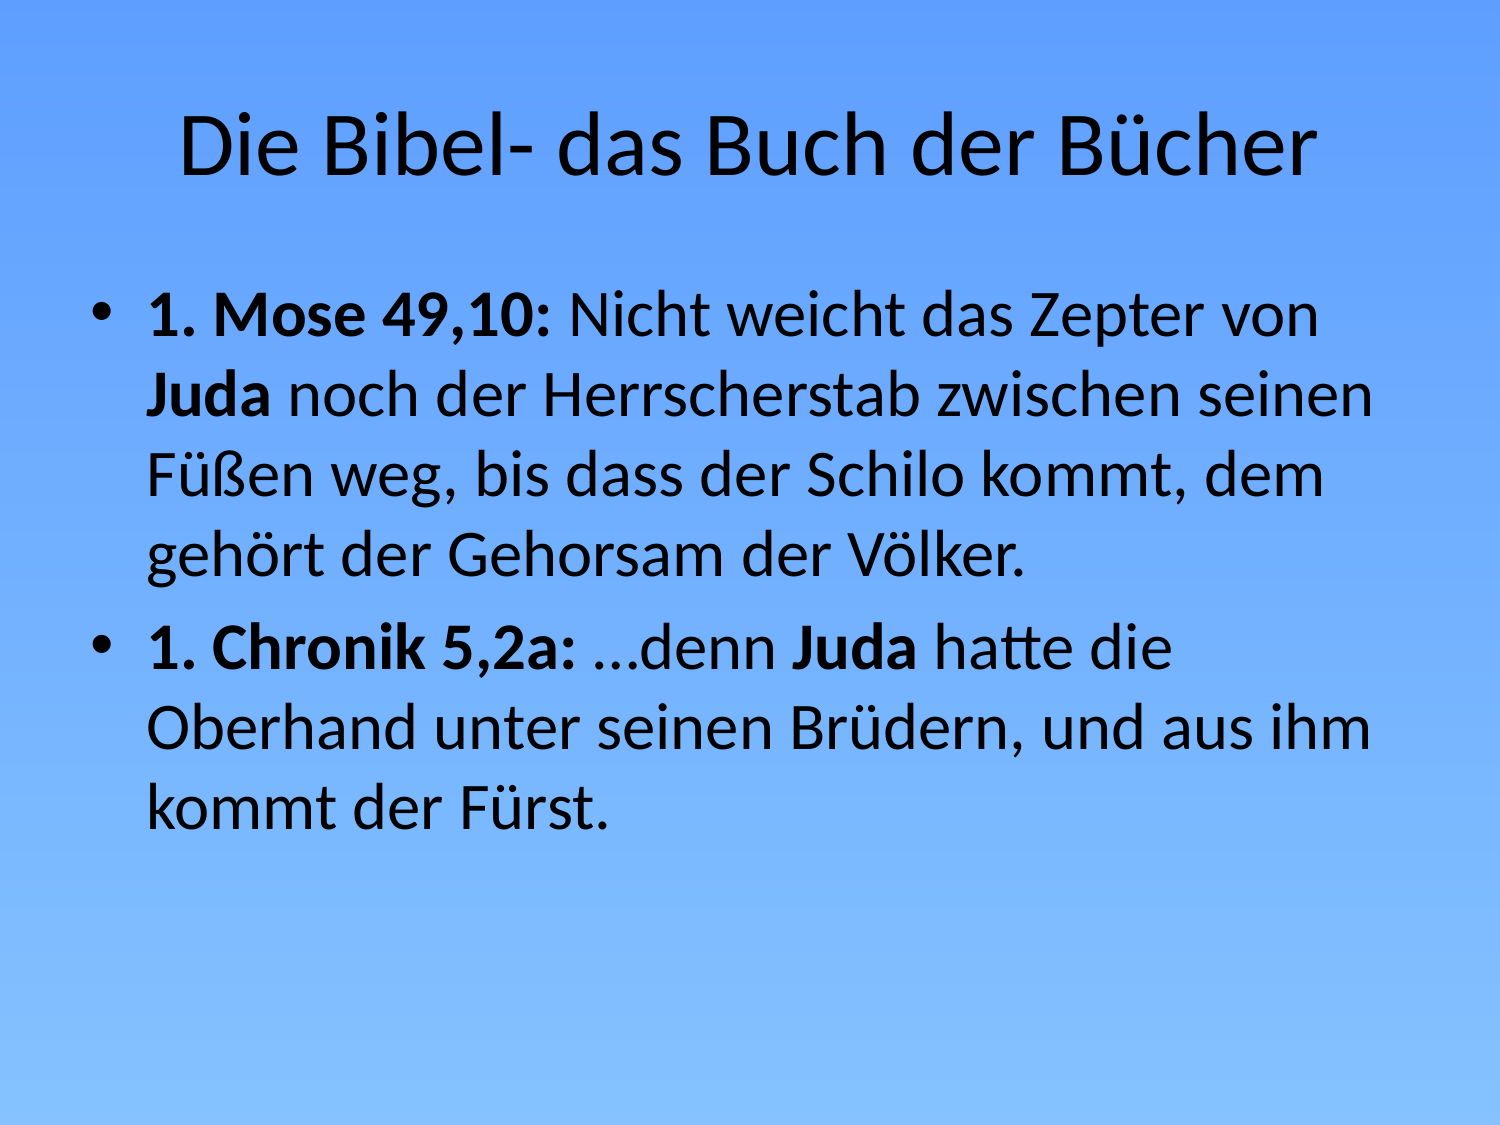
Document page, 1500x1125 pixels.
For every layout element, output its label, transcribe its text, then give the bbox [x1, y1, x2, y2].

list 1. Mose 49,10: Nicht weicht das Zepter von Juda noch der Herrscherstab zwischen seinen Füßen weg, bis dass der Schilo kommt, dem gehört der Gehorsam der Völker. 1. Chronik 5,2a: …denn Juda hatte die Oberhand unter seinen Brüdern, und aus ihm kommt der Fürst. [75, 262, 1425, 1005]
title Die Bibel- das Buch der Bücher [75, 45, 1425, 233]
